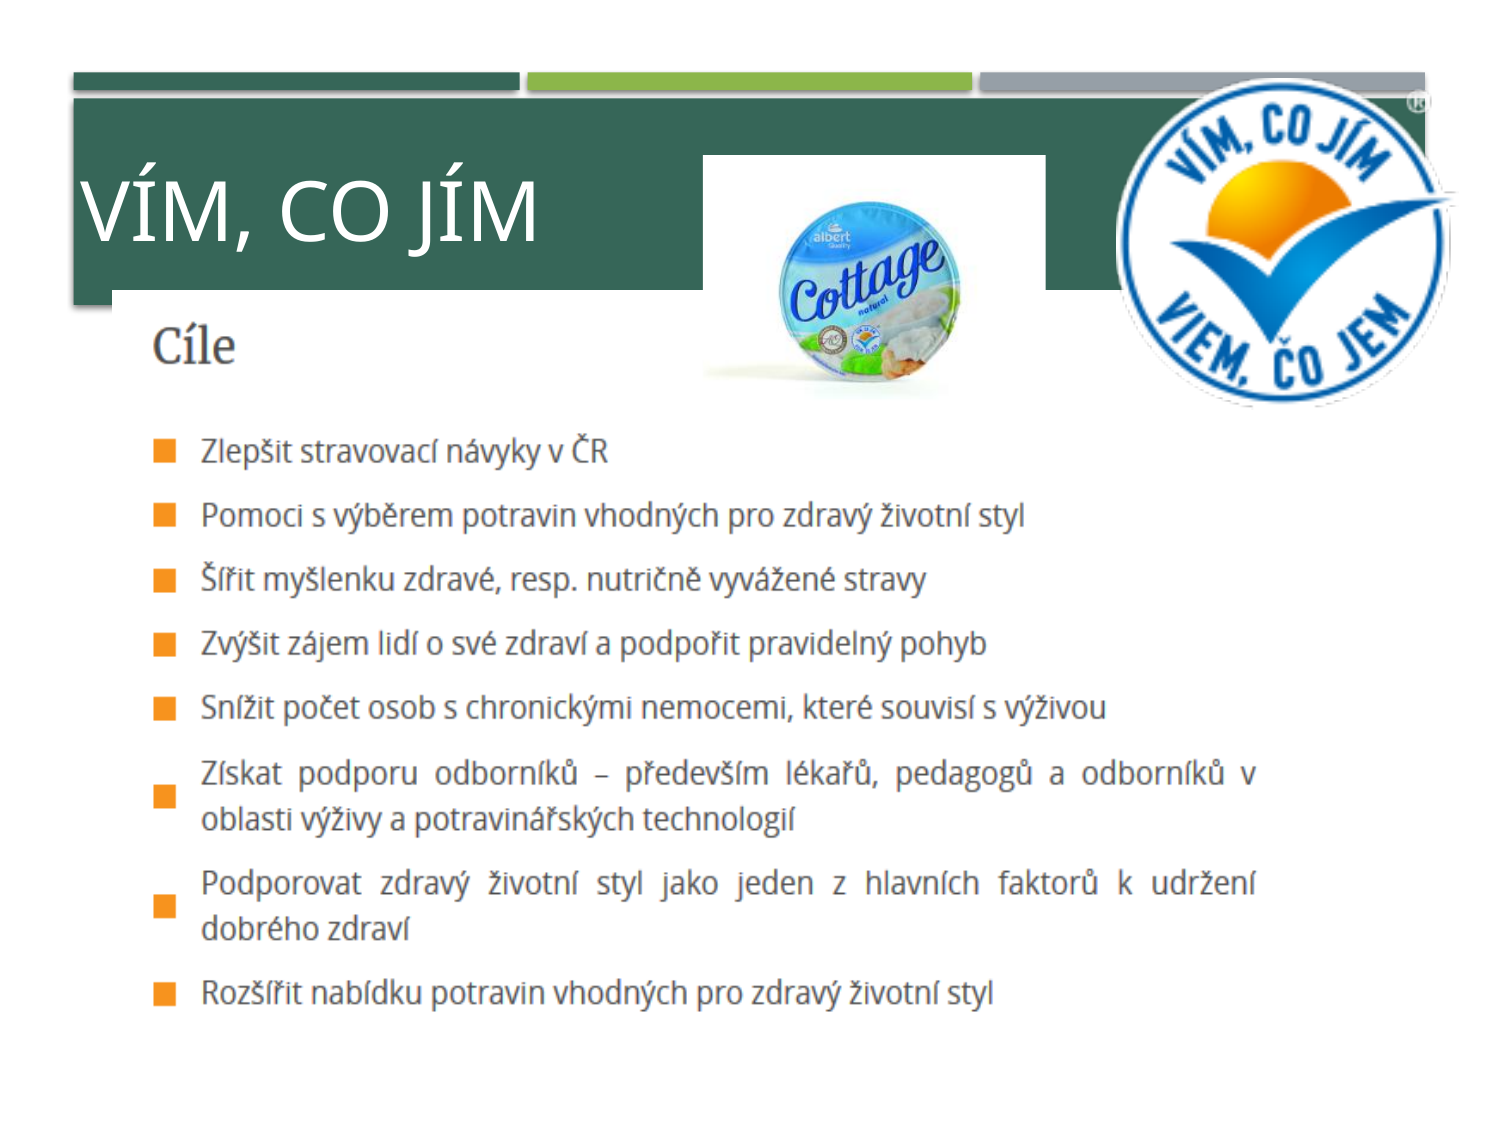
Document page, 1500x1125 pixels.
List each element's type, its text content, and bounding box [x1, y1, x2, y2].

title Vím, co jím [64, 78, 1112, 266]
picture [111, 77, 1460, 1036]
